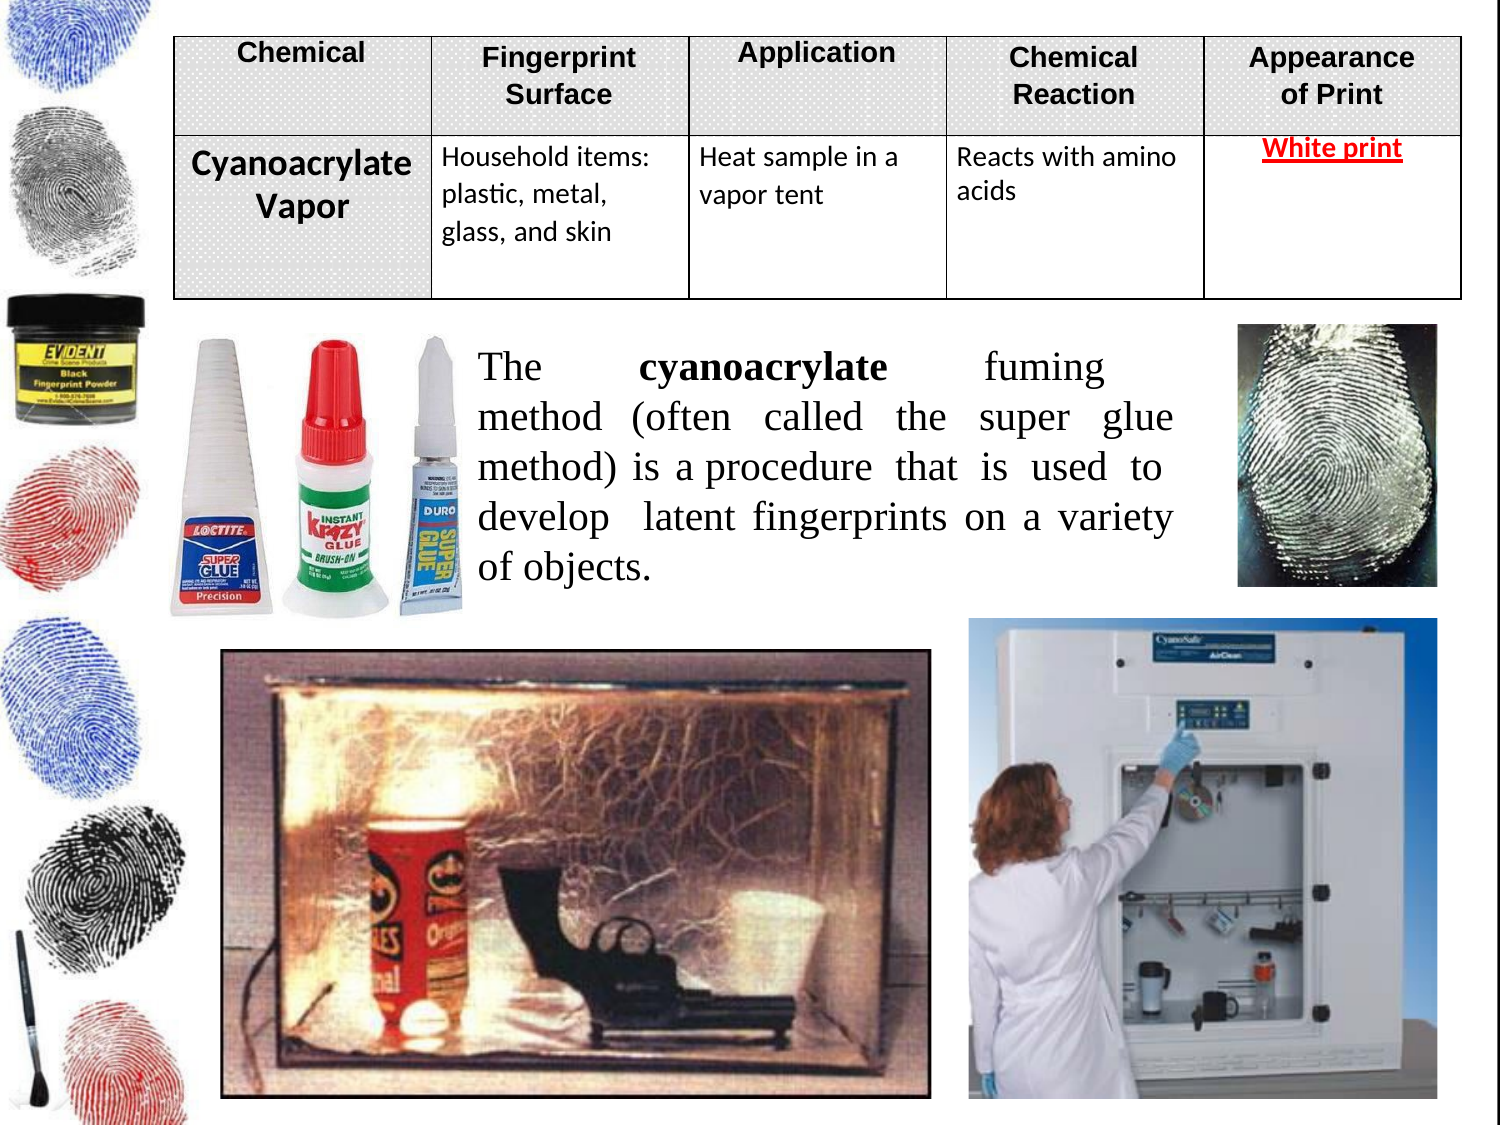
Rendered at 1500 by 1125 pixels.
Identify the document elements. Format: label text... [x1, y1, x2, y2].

text_box [968, 618, 1438, 1099]
table_header Appearance of Print [1205, 37, 1460, 135]
table_cell Heat sample in a vapor tent [690, 136, 946, 298]
text_box The cyanoacrylate fuming method (often called the super glue method) is a procedure that is used to develop latent fingerprints on a variety of objects. [475, 338, 1175, 589]
table_header Application [690, 37, 946, 135]
table_cell White print [1205, 136, 1460, 298]
table_cell Reacts with amino acids [947, 136, 1203, 298]
table_cell Household items: plastic, metal, glass, and skin [432, 136, 688, 298]
text_box [168, 333, 463, 628]
picture [0, 0, 1500, 1125]
text_box [220, 649, 932, 1099]
table_header Chemical [175, 37, 431, 135]
text_box [1237, 324, 1438, 587]
table_header Fingerprint Surface [432, 37, 688, 135]
table_cell Cyanoacrylate Vapor [175, 136, 431, 298]
table_header Chemical Reaction [947, 37, 1203, 135]
